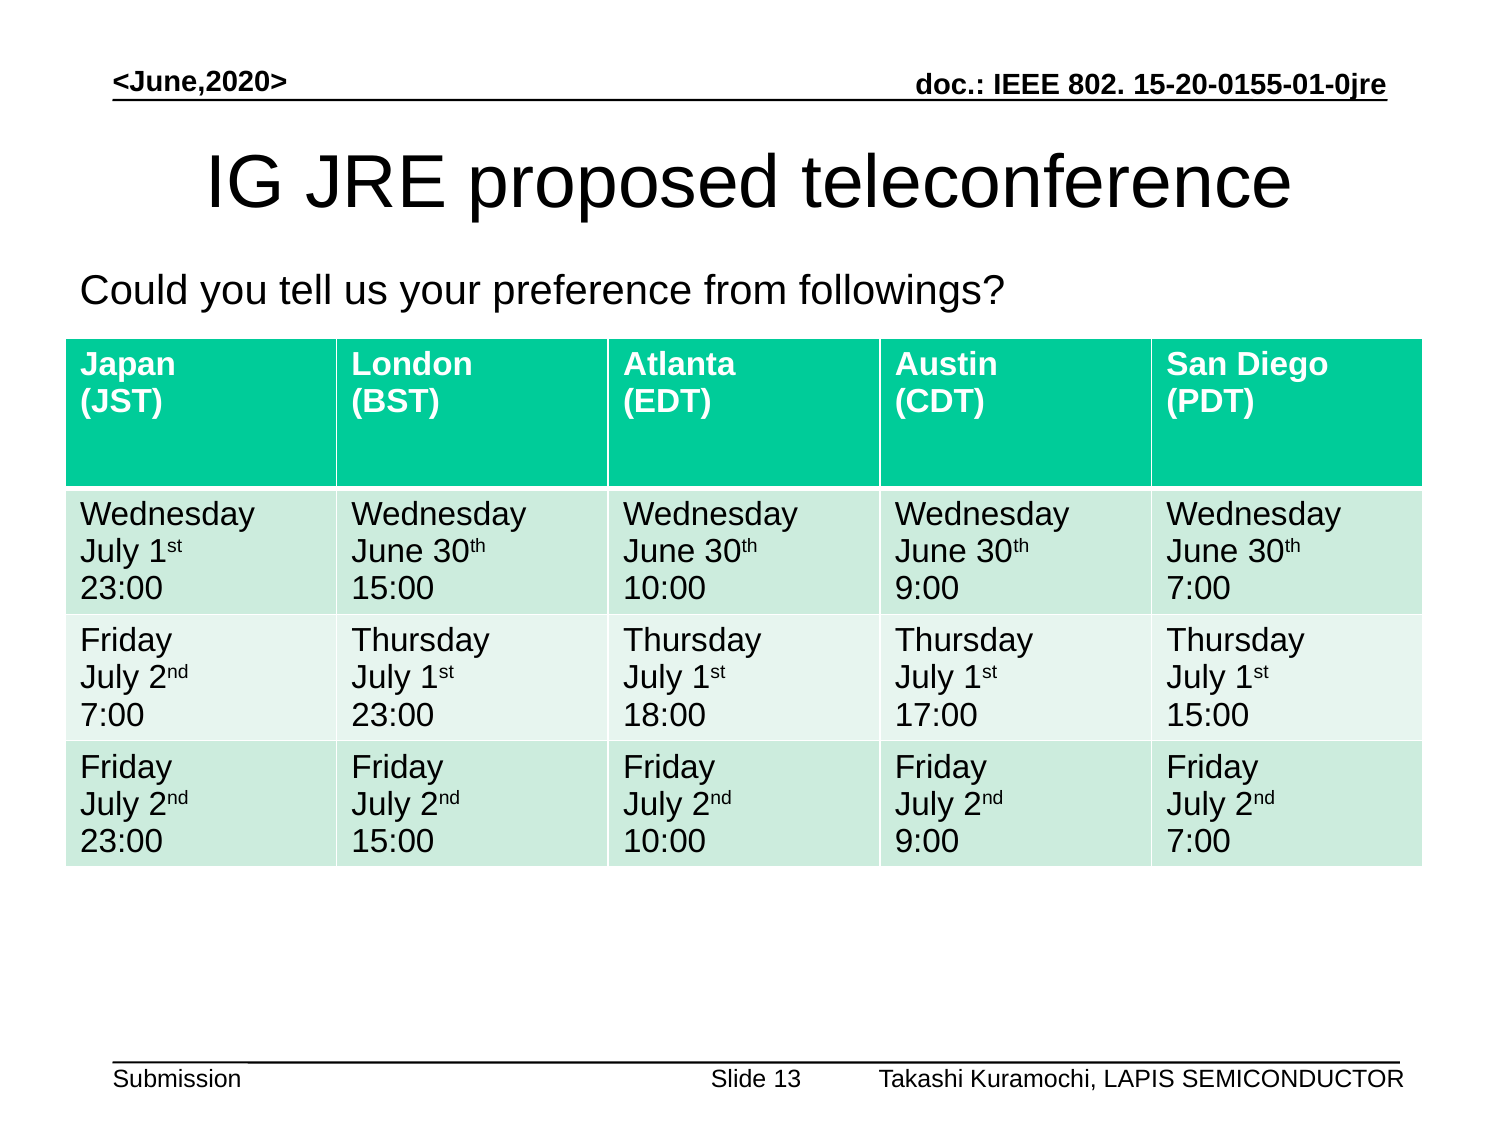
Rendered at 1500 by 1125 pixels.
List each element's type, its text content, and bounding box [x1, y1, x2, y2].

table_cell Thursday July 1st 18:00 [609, 615, 879, 740]
table_cell Thursday July 1st 23:00 [337, 615, 607, 740]
table_cell Wednesday June 30th 15:00 [337, 491, 607, 614]
table_cell Thursday July 1st 15:00 [1152, 615, 1422, 740]
table_cell Friday July 2nd 7:00 [1152, 741, 1422, 866]
table_cell Friday July 2nd 15:00 [337, 741, 607, 866]
text_box Could you tell us your preference from followings? [64, 255, 1424, 321]
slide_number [112, 62, 375, 98]
table_header Austin (CDT) [881, 339, 1151, 486]
table_cell Friday July 2nd 23:00 [66, 741, 336, 866]
table_cell Wednesday June 30th 10:00 [609, 491, 879, 614]
table_cell Wednesday July 1st 23:00 [66, 491, 336, 614]
table_cell Wednesday June 30th 9:00 [881, 491, 1151, 614]
table_cell Wednesday June 30th 7:00 [1152, 491, 1422, 614]
table_cell Thursday July 1st 17:00 [881, 615, 1151, 740]
title IG JRE proposed teleconference [112, 90, 1388, 255]
footer Takashi Kuramochi, LAPIS SEMICONDUCTOR [797, 1062, 1413, 1094]
table_header Japan (JST) [66, 339, 336, 486]
table_header London (BST) [337, 339, 607, 486]
table_header San Diego (PDT) [1152, 339, 1422, 486]
table_header Atlanta (EDT) [609, 339, 879, 486]
table_cell Friday July 2nd 9:00 [881, 741, 1151, 866]
table_cell Friday July 2nd 7:00 [66, 615, 336, 740]
slide_number Slide 13 [709, 1062, 803, 1093]
table_cell Friday July 2nd 10:00 [609, 741, 879, 866]
